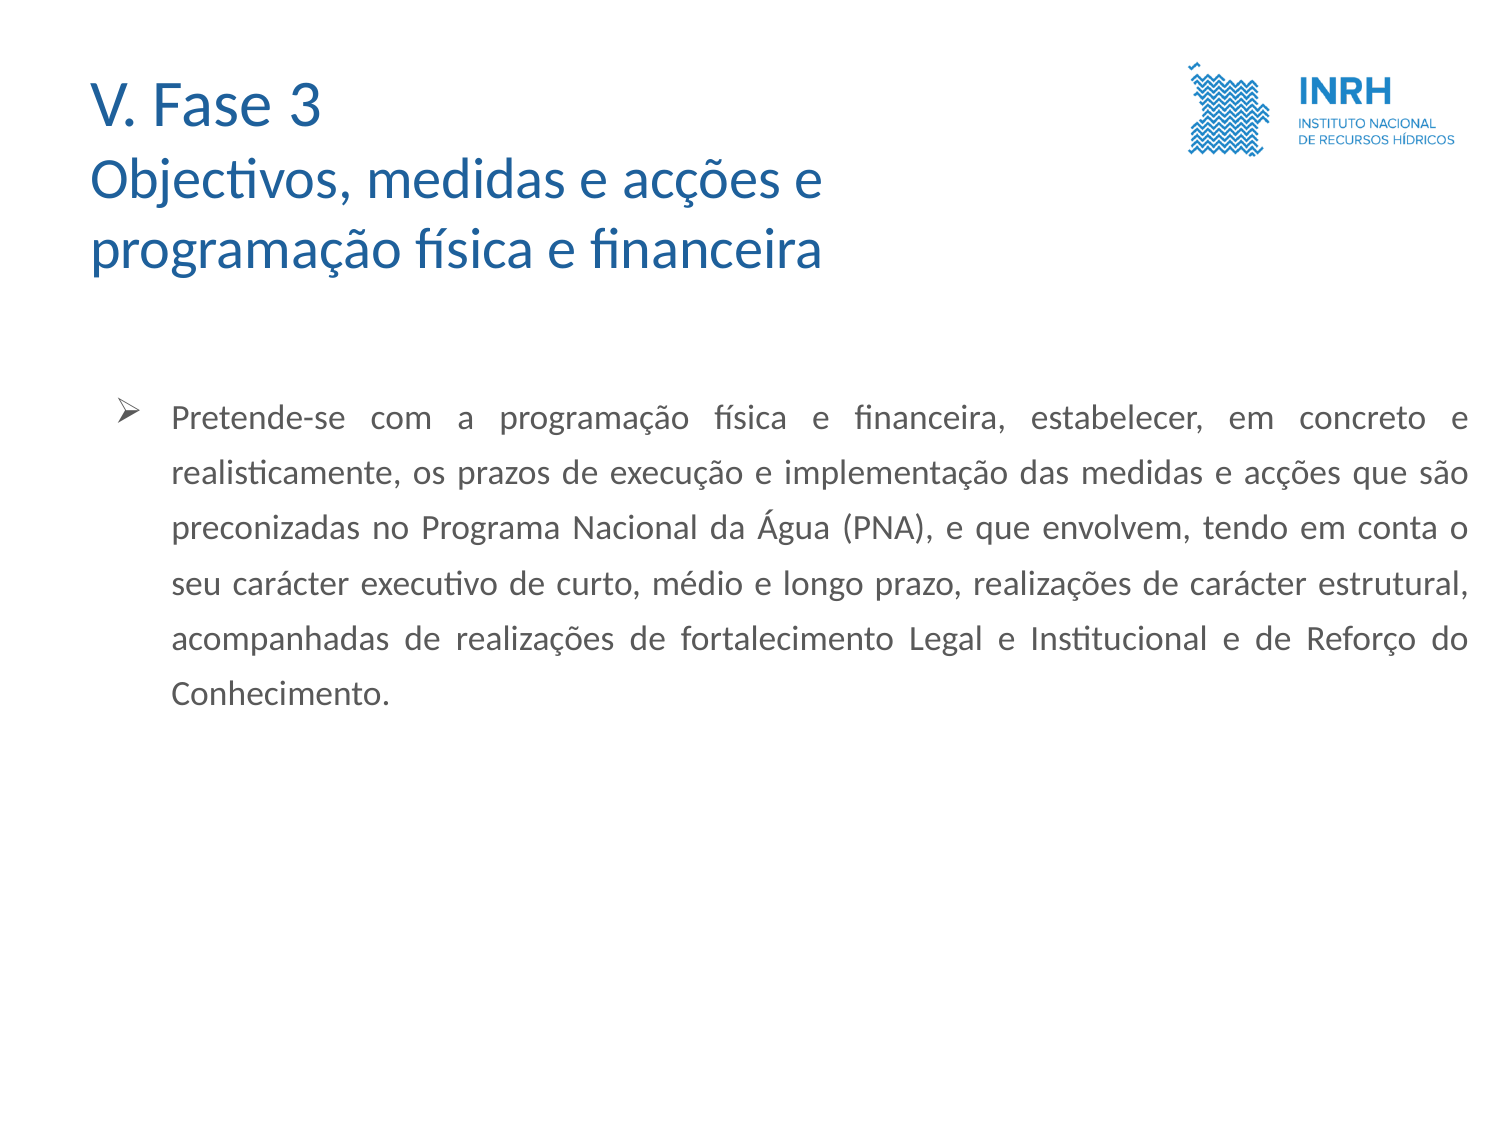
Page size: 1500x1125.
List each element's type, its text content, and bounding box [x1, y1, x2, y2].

text_box Pretende-se com a programação física e financeira, estabelecer, em concreto e realisticamente, os prazos de execução e implementação das medidas e acções que são preconizadas no Programa Nacional da Água (PNA), e que envolvem, tendo em conta o seu carácter executivo de curto, médio e longo prazo, realizações de carácter estrutural, acompanhadas de realizações de fortalecimento Legal e Institucional e de Reforço do Conhecimento. [99, 373, 1486, 1116]
text_box V. Fase 3 Objectivos, medidas e acções e programação física e financeira [75, 76, 1412, 264]
picture [1180, 54, 1459, 160]
